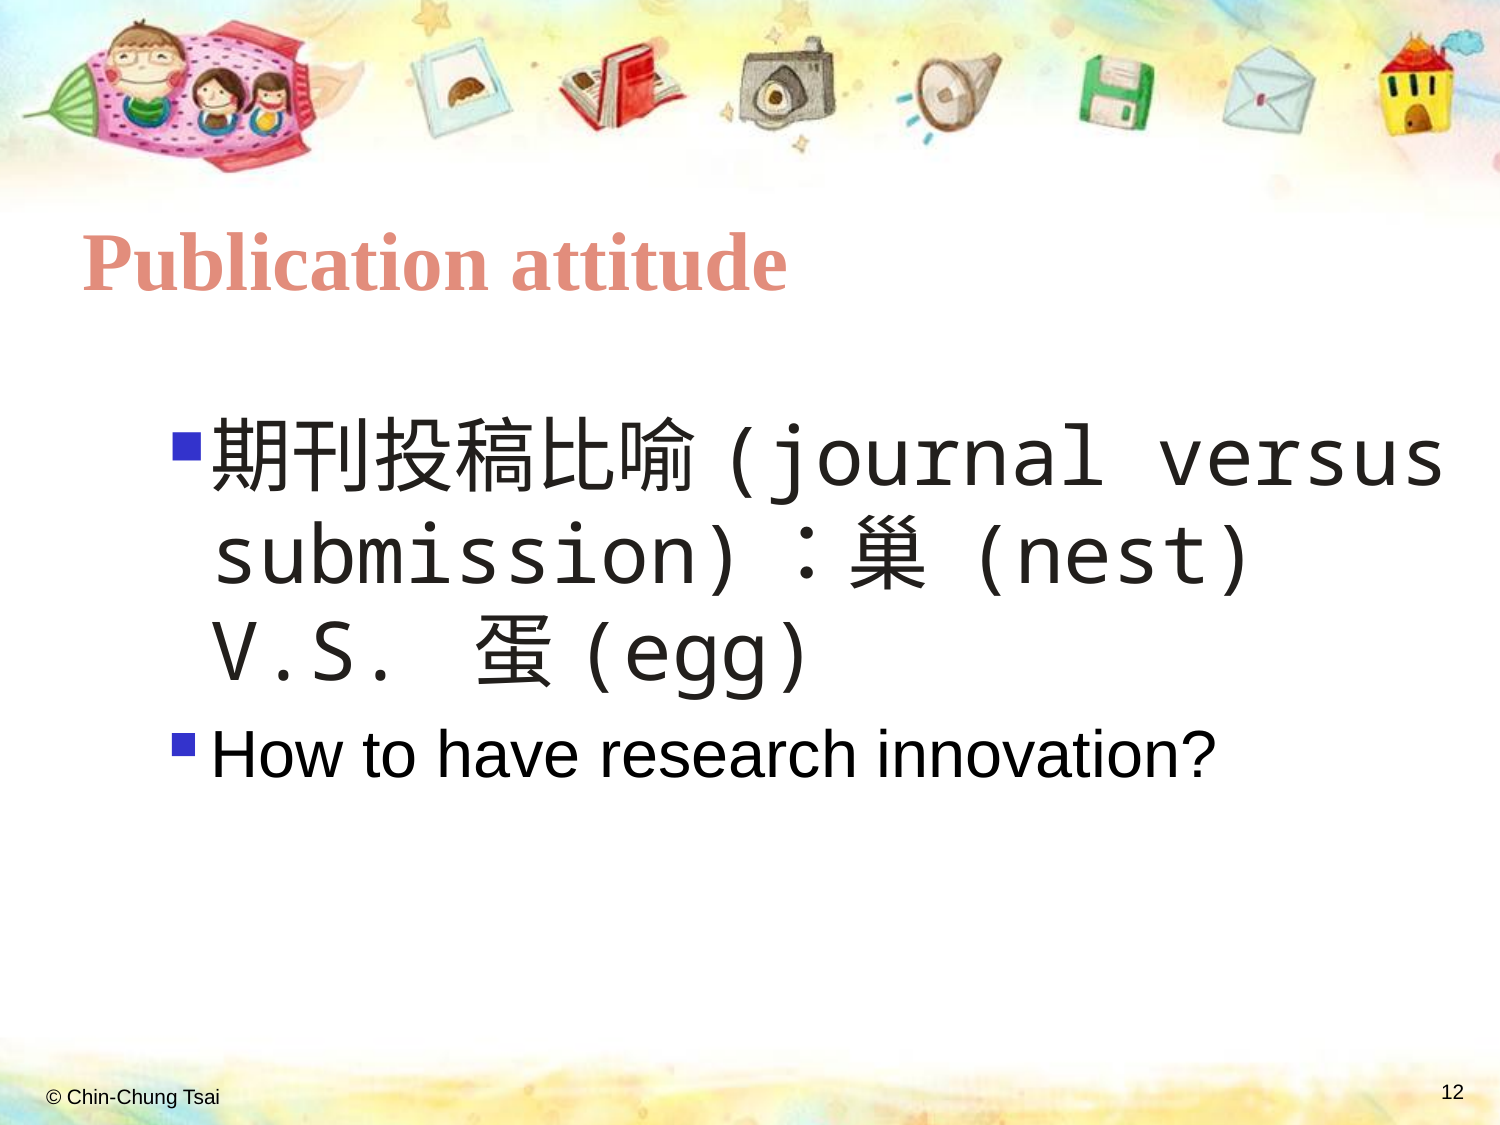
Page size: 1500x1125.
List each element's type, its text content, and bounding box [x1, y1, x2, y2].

picture [0, 0, 1500, 1125]
text_box © Chin-Chung Tsai [31, 1056, 417, 1117]
text_box 12 [1418, 1051, 1479, 1112]
list 期刊投稿比喻(journal versus submission)：巢 (nest) V.S. 蛋(egg) How to have research innovation? [135, 396, 1471, 897]
title Publication attitude [67, 192, 1418, 323]
